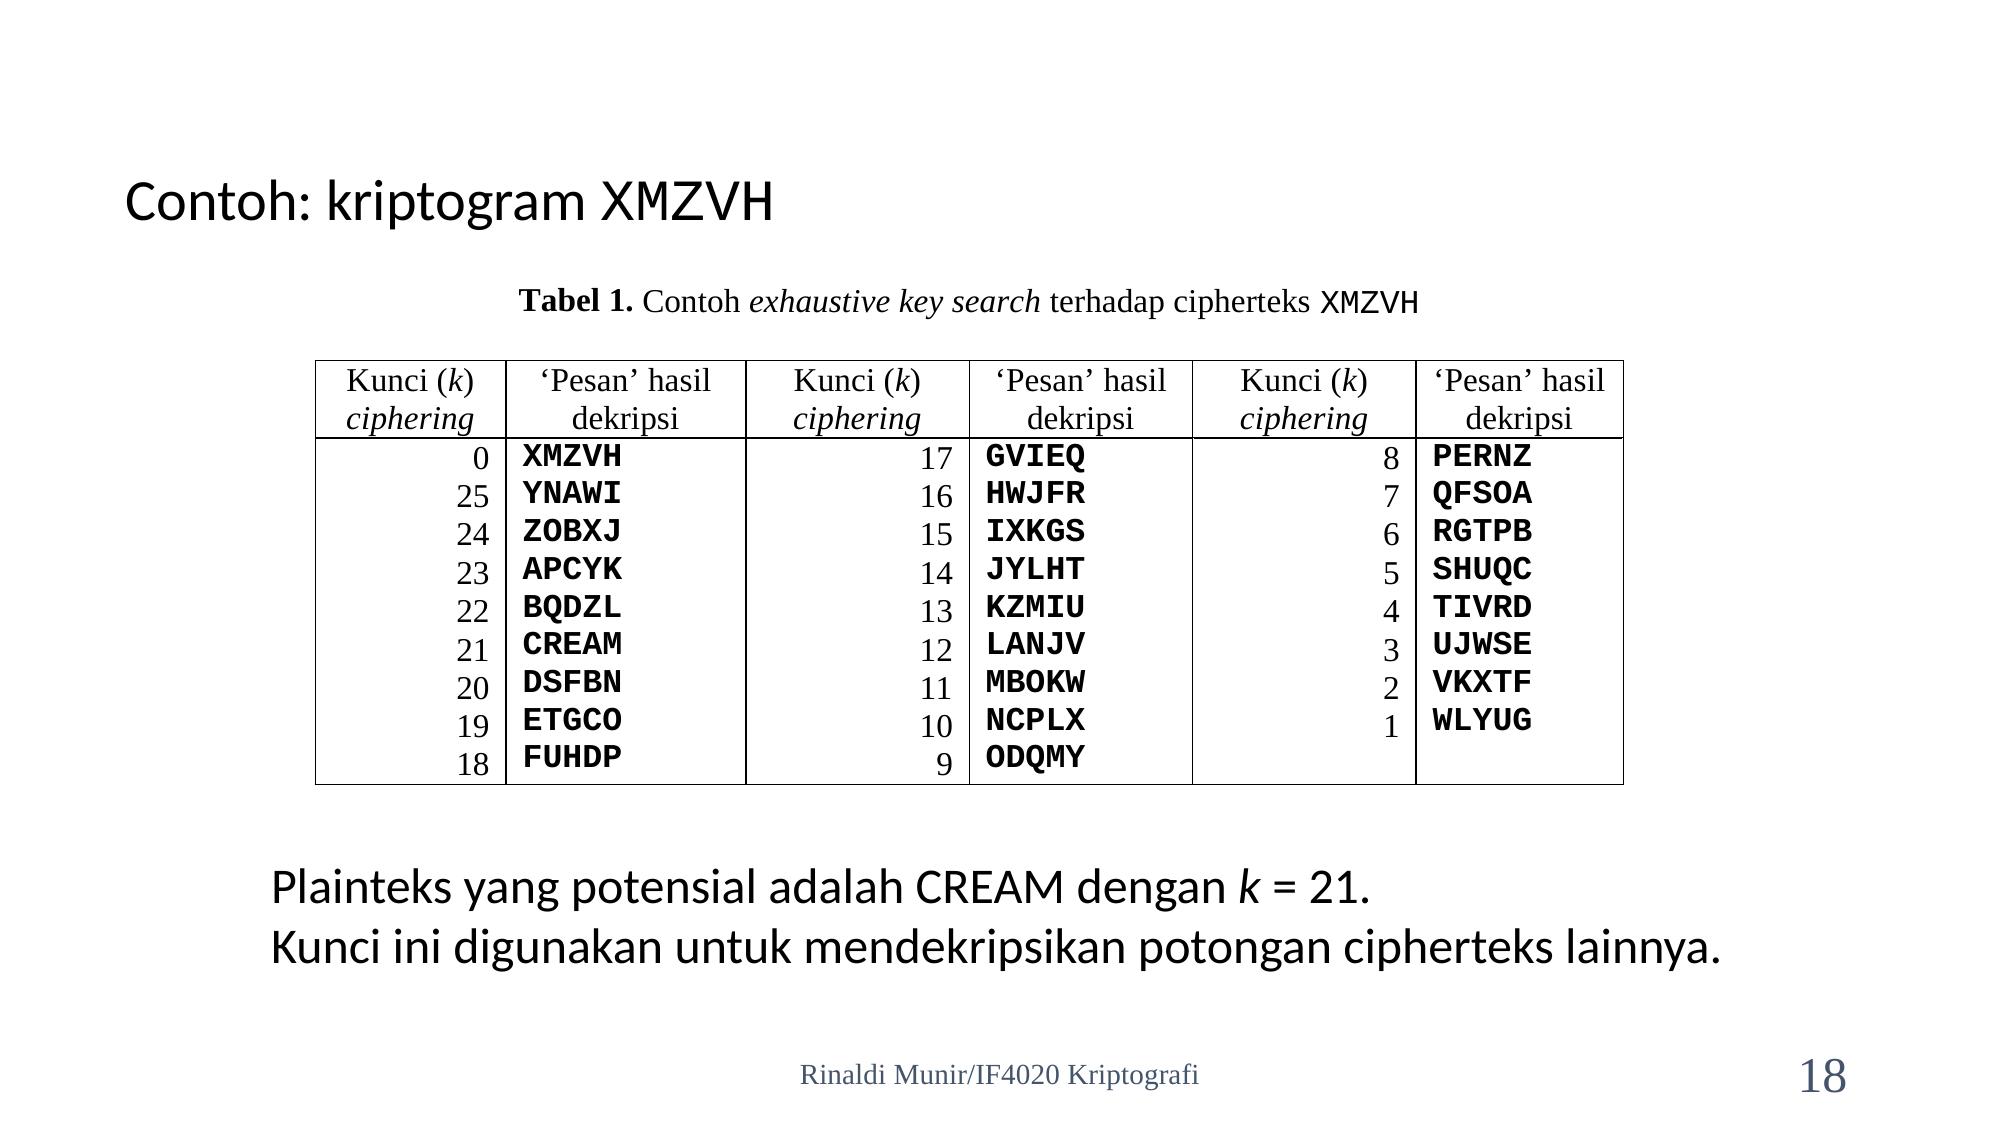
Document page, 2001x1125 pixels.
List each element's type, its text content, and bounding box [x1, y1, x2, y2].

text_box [298, 280, 1641, 827]
list Contoh: kriptogram XMZVH [110, 162, 1840, 1020]
slide_number 18 [1412, 1042, 1863, 1103]
text_box Plainteks yang potensial adalah CREAM dengan k = 21. Kunci ini digunakan untuk mendekripsikan potongan cipherteks lainnya. [256, 845, 1840, 1041]
footer Rinaldi Munir/IF4020 Kriptografi [662, 1042, 1338, 1103]
